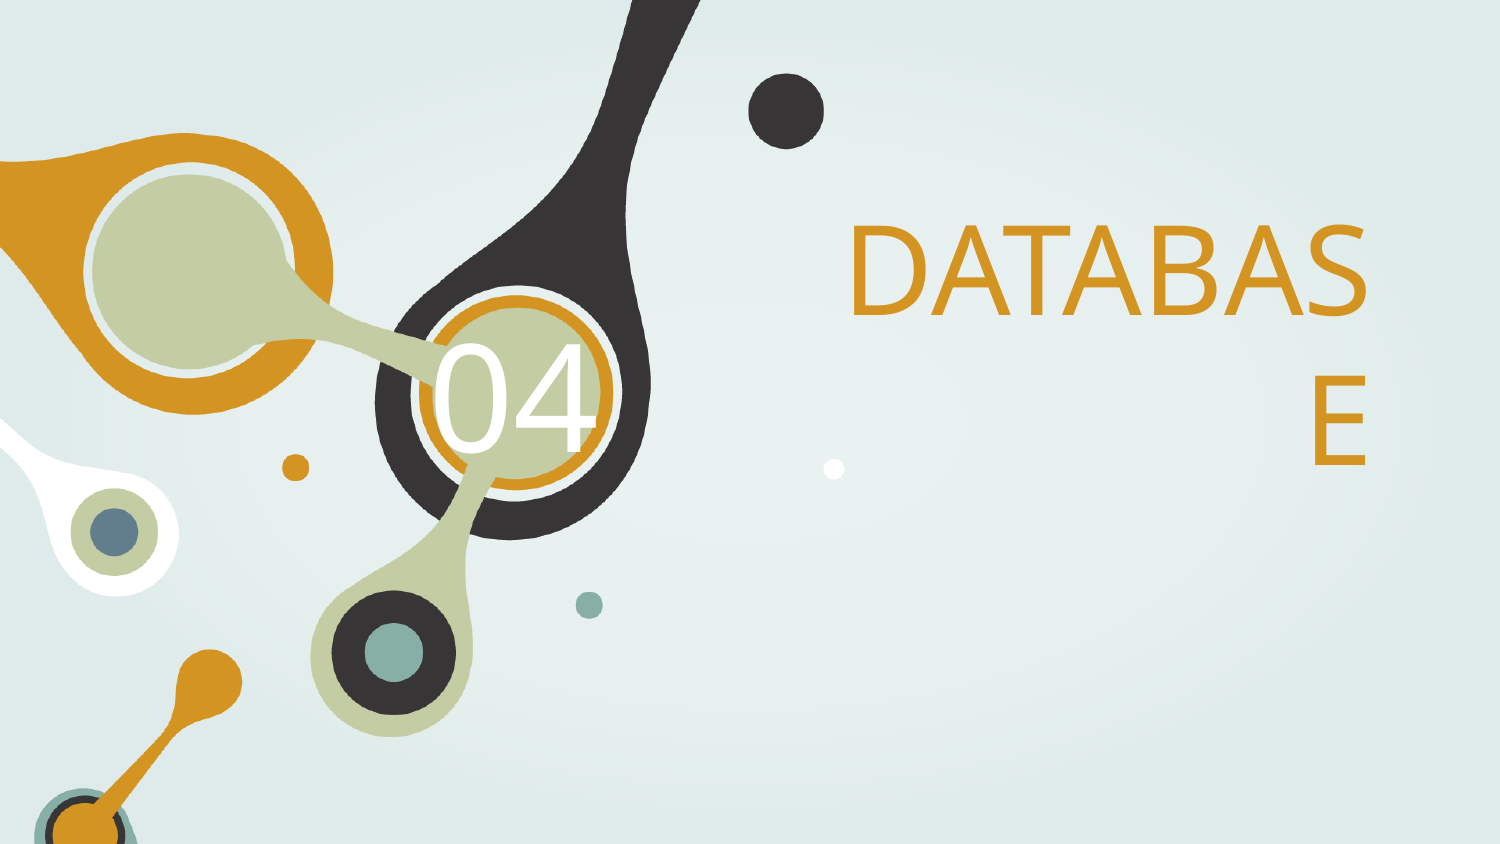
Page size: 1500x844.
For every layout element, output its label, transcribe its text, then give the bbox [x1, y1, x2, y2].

title DATABASE [782, 337, 1389, 506]
title 04 [350, 345, 679, 441]
picture [0, 0, 1500, 844]
